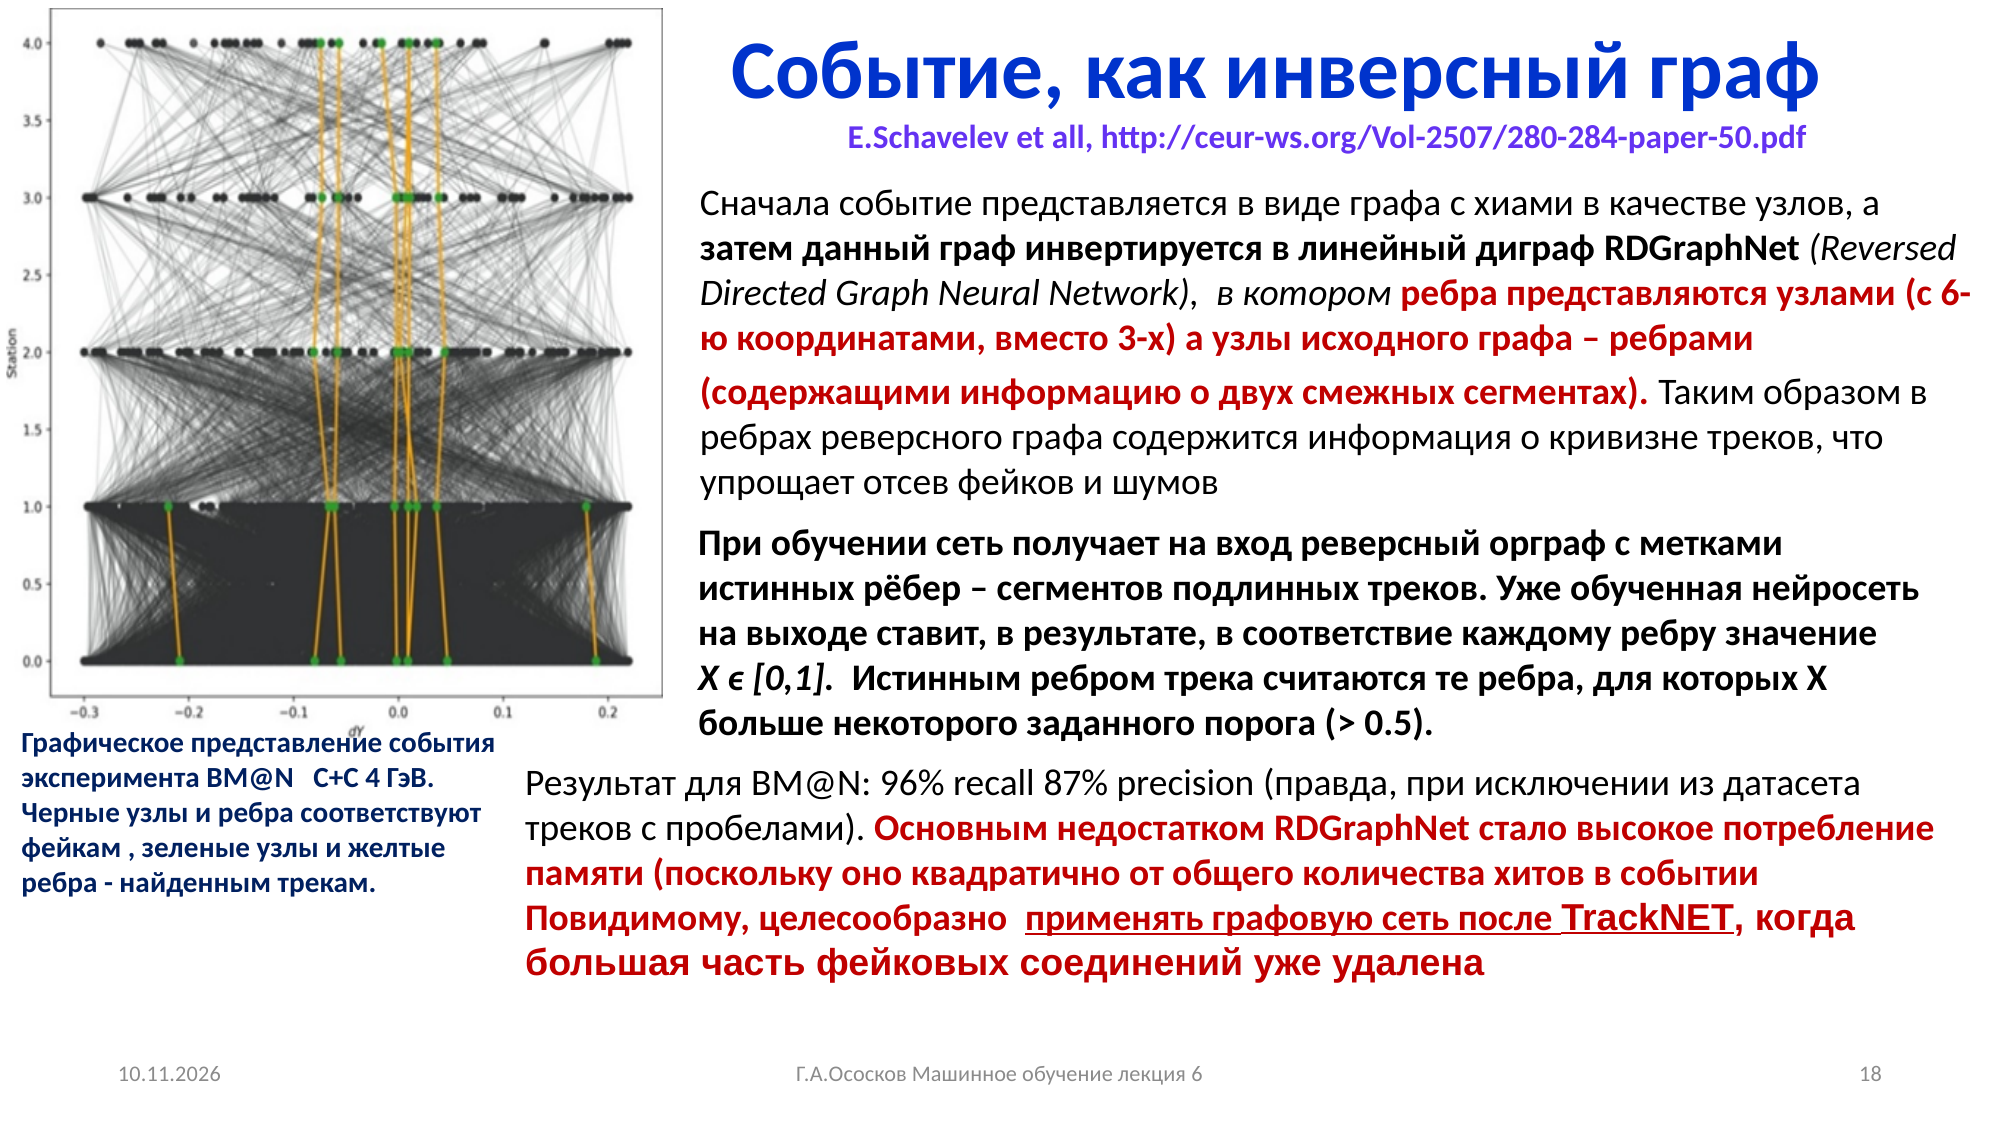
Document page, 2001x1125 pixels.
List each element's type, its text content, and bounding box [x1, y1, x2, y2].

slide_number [99, 1042, 567, 1103]
text_box Результат для BM@N: 96% recall 87% precision (правда, при исключении из датасета треков с пробелами). Основным недостатком RDGraphNet стало высокое потребление памяти (поскольку оно квадратично от общего количества хитов в событии Повидимому, целесообразно применять графовую сеть после TrackNET, когда большая часть фейковых соединений уже удалена [510, 750, 1980, 991]
text_box Графическое представление события эксперимента BM@N С+С 4 ГэВ. Черные узлы и ребра соответствуют фейкам , зеленые узлы и желтые ребра - найденным трекам. [6, 748, 512, 906]
text_box При обучении сеть получает на вход реверсный орграф с метками истинных рёбер – сегментов подлинных треков. Уже обученная нейросеть на выходе ставит, в результате, в соответствие каждому ребру значение Х ϵ [0,1]. Истинным ребром трека считаются те ребра, для которых Х больше некоторого заданного порога (> 0.5). [683, 510, 1940, 750]
picture [6, 7, 663, 740]
text_box Сначала событие представляется в виде графа с хиами в качестве узлов, а затем данный граф инвертируется в линейный диграф RDGraphNet (Reversed Directed Graph Neural Network), в котором ребра представляются узлами (c 6-ю координатами, вместо 3-х) а узлы исходного графа – ребрами (содержащими информацию о двух смежных сегментах). Таким образом в ребрах реверсного графа содержится информация о кривизне треков, что упрощает отсев фейков и шумов [684, 170, 1995, 510]
footer Г.А.Ососков Машинное обучение лекция 6 [683, 1042, 1317, 1103]
text_box Событие, как инверсный граф E.Schavelev et all, http://ceur-ws.org/Vol-2507/280-284-paper-50.pdf [716, 8, 1939, 163]
slide_number 18 [1433, 1042, 1900, 1103]
